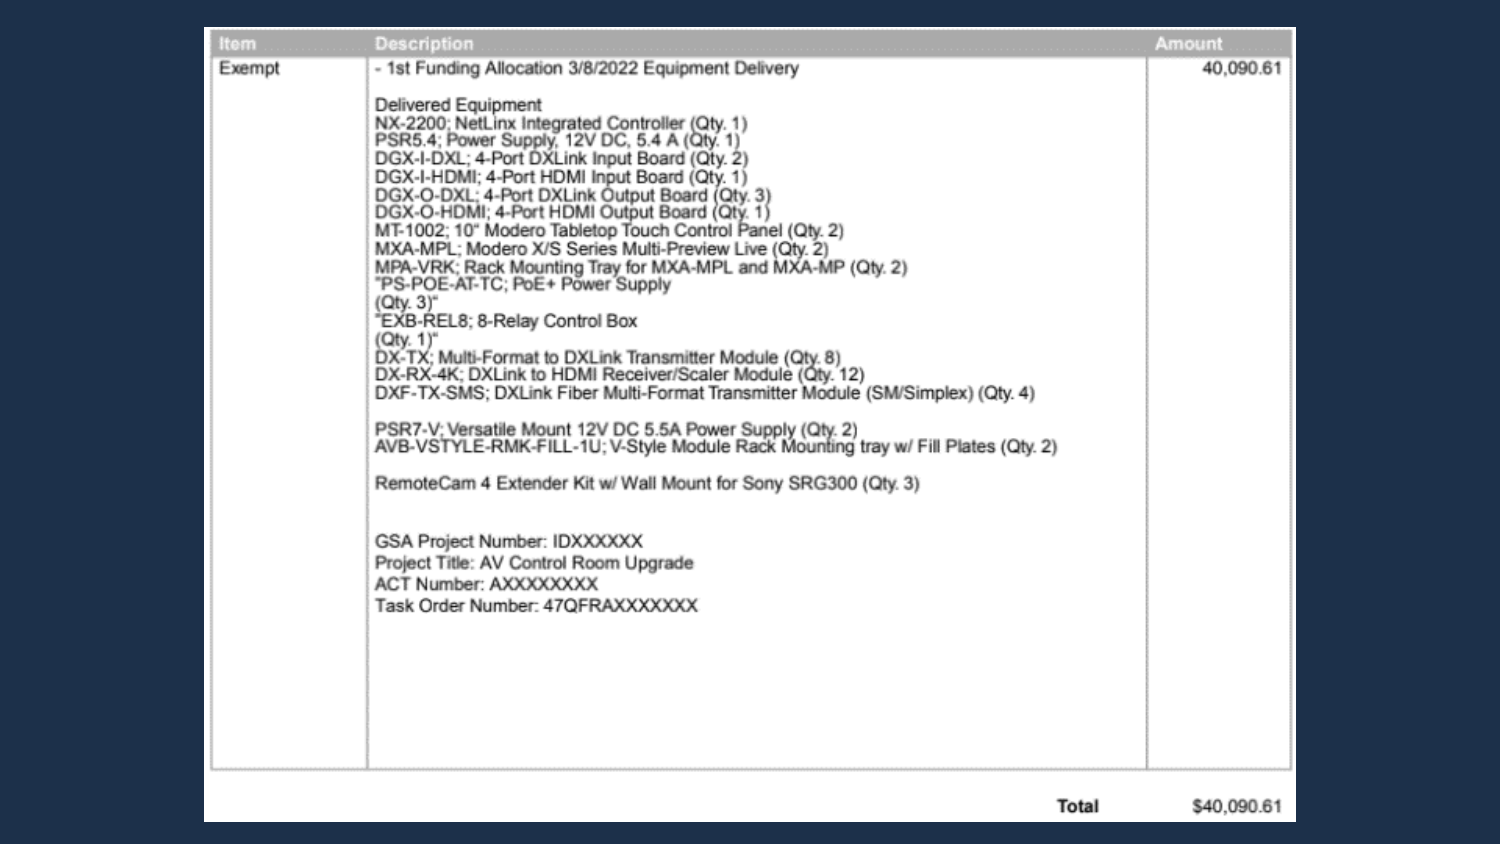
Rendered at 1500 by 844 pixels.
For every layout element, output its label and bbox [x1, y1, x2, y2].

picture [203, 27, 1297, 822]
